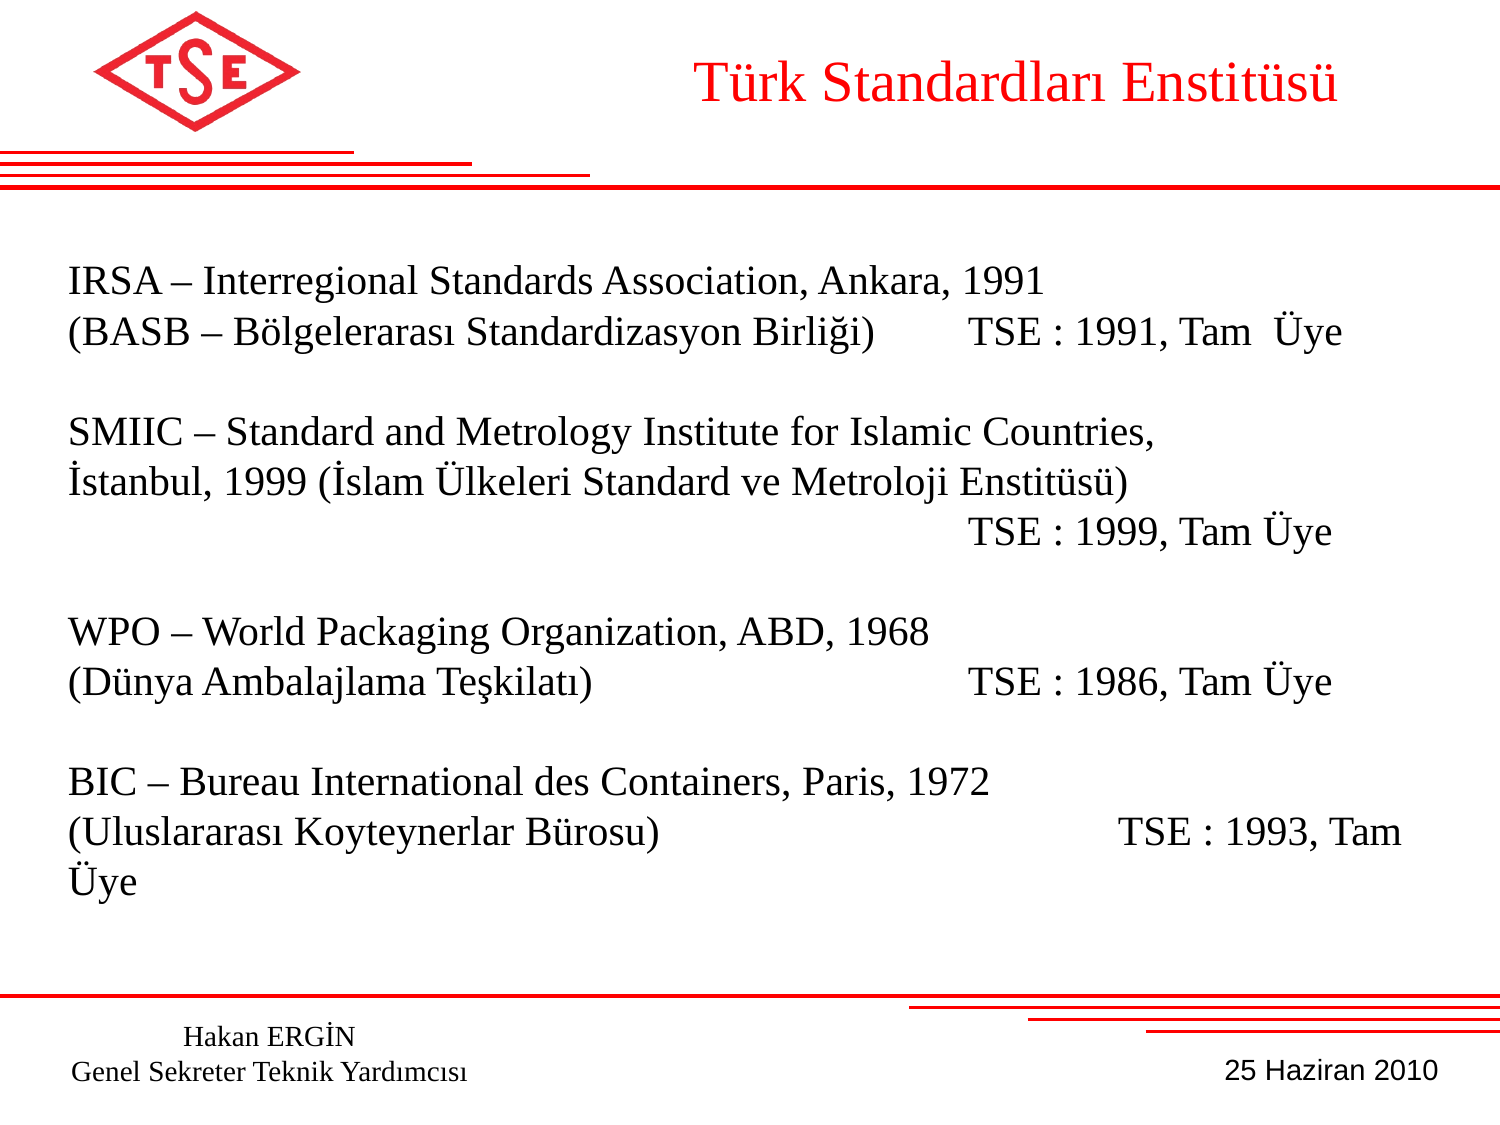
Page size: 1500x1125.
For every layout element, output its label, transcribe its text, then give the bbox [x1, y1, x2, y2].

text_box IRSA – Interregional Standards Association, Ankara, 1991 (BASB – Bölgelerarası Standardizasyon Birliği) TSE : 1991, Tam Üye SMIIC – Standard and Metrology Institute for Islamic Countries, İstanbul, 1999 (İslam Ülkeleri Standard ve Metroloji Enstitüsü) TSE : 1999, Tam Üye WPO – World Packaging Organization, ABD, 1968 (Dünya Ambalajlama Teşkilatı) TSE : 1986, Tam Üye BIC – Bureau International des Containers, Paris, 1972 (Uluslararası Koyteynerlar Bürosu) TSE : 1993, Tam Üye [53, 246, 1459, 962]
text_box Türk Standardları Enstitüsü [679, 36, 1489, 121]
